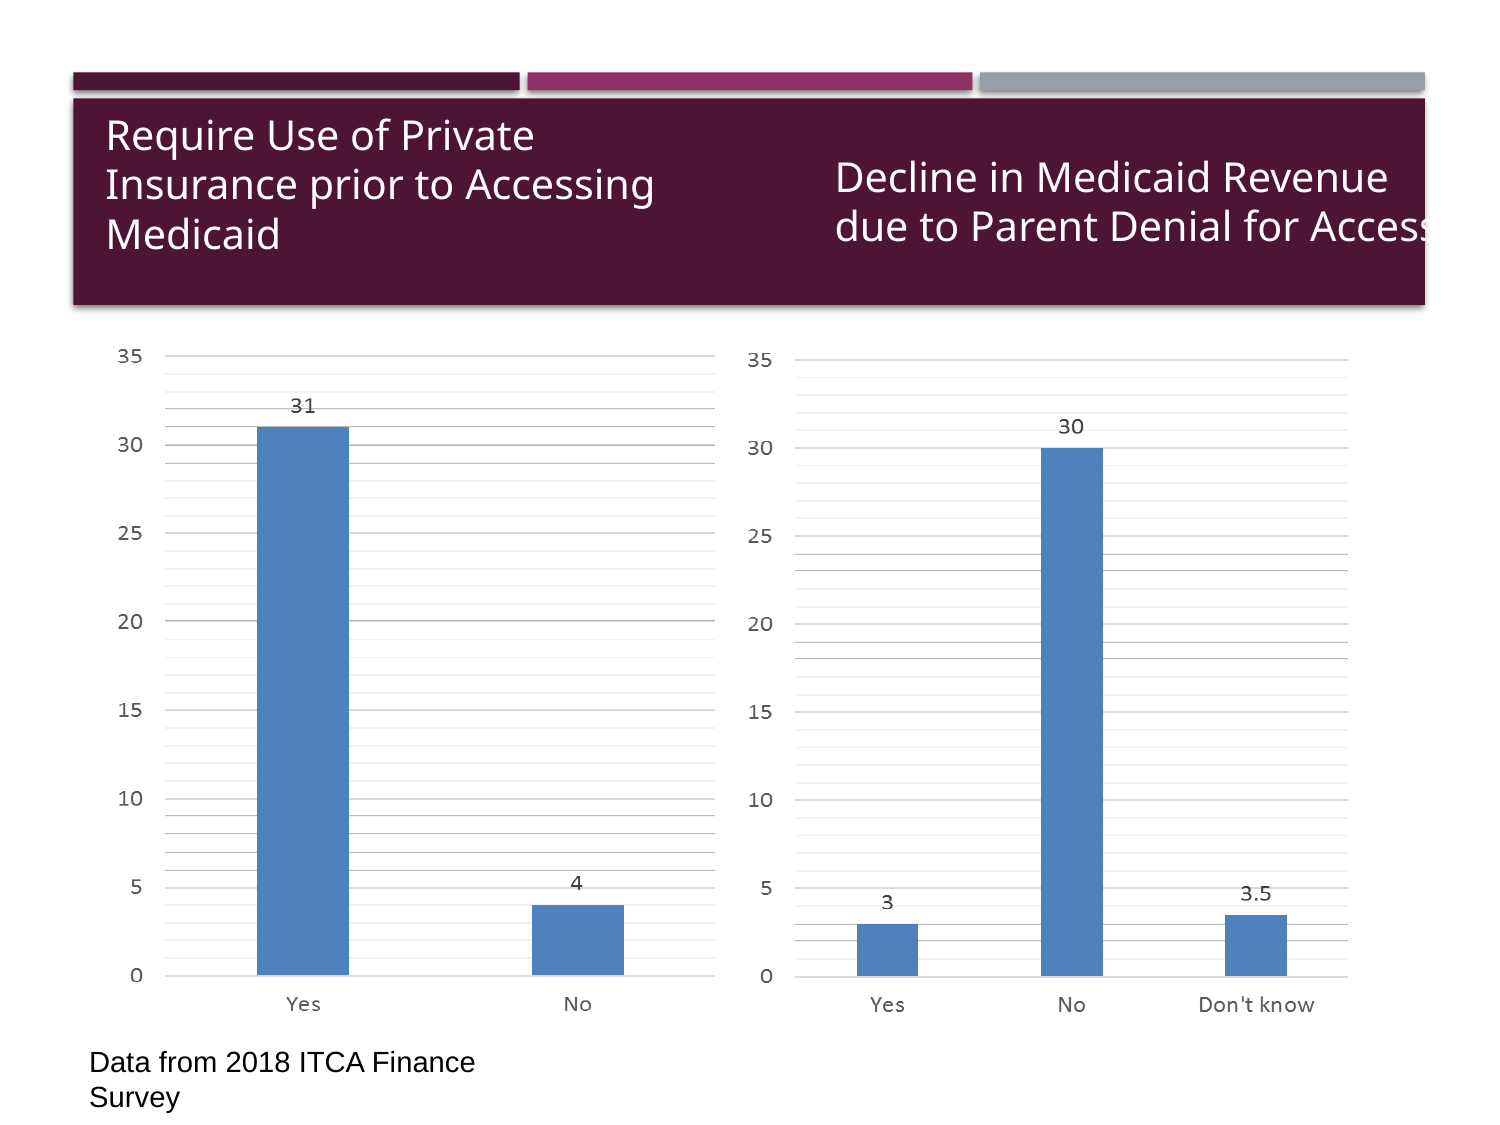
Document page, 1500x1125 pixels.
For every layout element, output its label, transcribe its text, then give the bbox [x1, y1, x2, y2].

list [94, 324, 747, 1037]
list Require Use of Private Insurance prior to Accessing Medicaid [90, 101, 725, 265]
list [724, 328, 1380, 1037]
text_box Data from 2018 ITCA Finance Survey [74, 1036, 578, 1121]
list Decline in Medicaid Revenue due to Parent Denial for Access [819, 108, 1457, 258]
